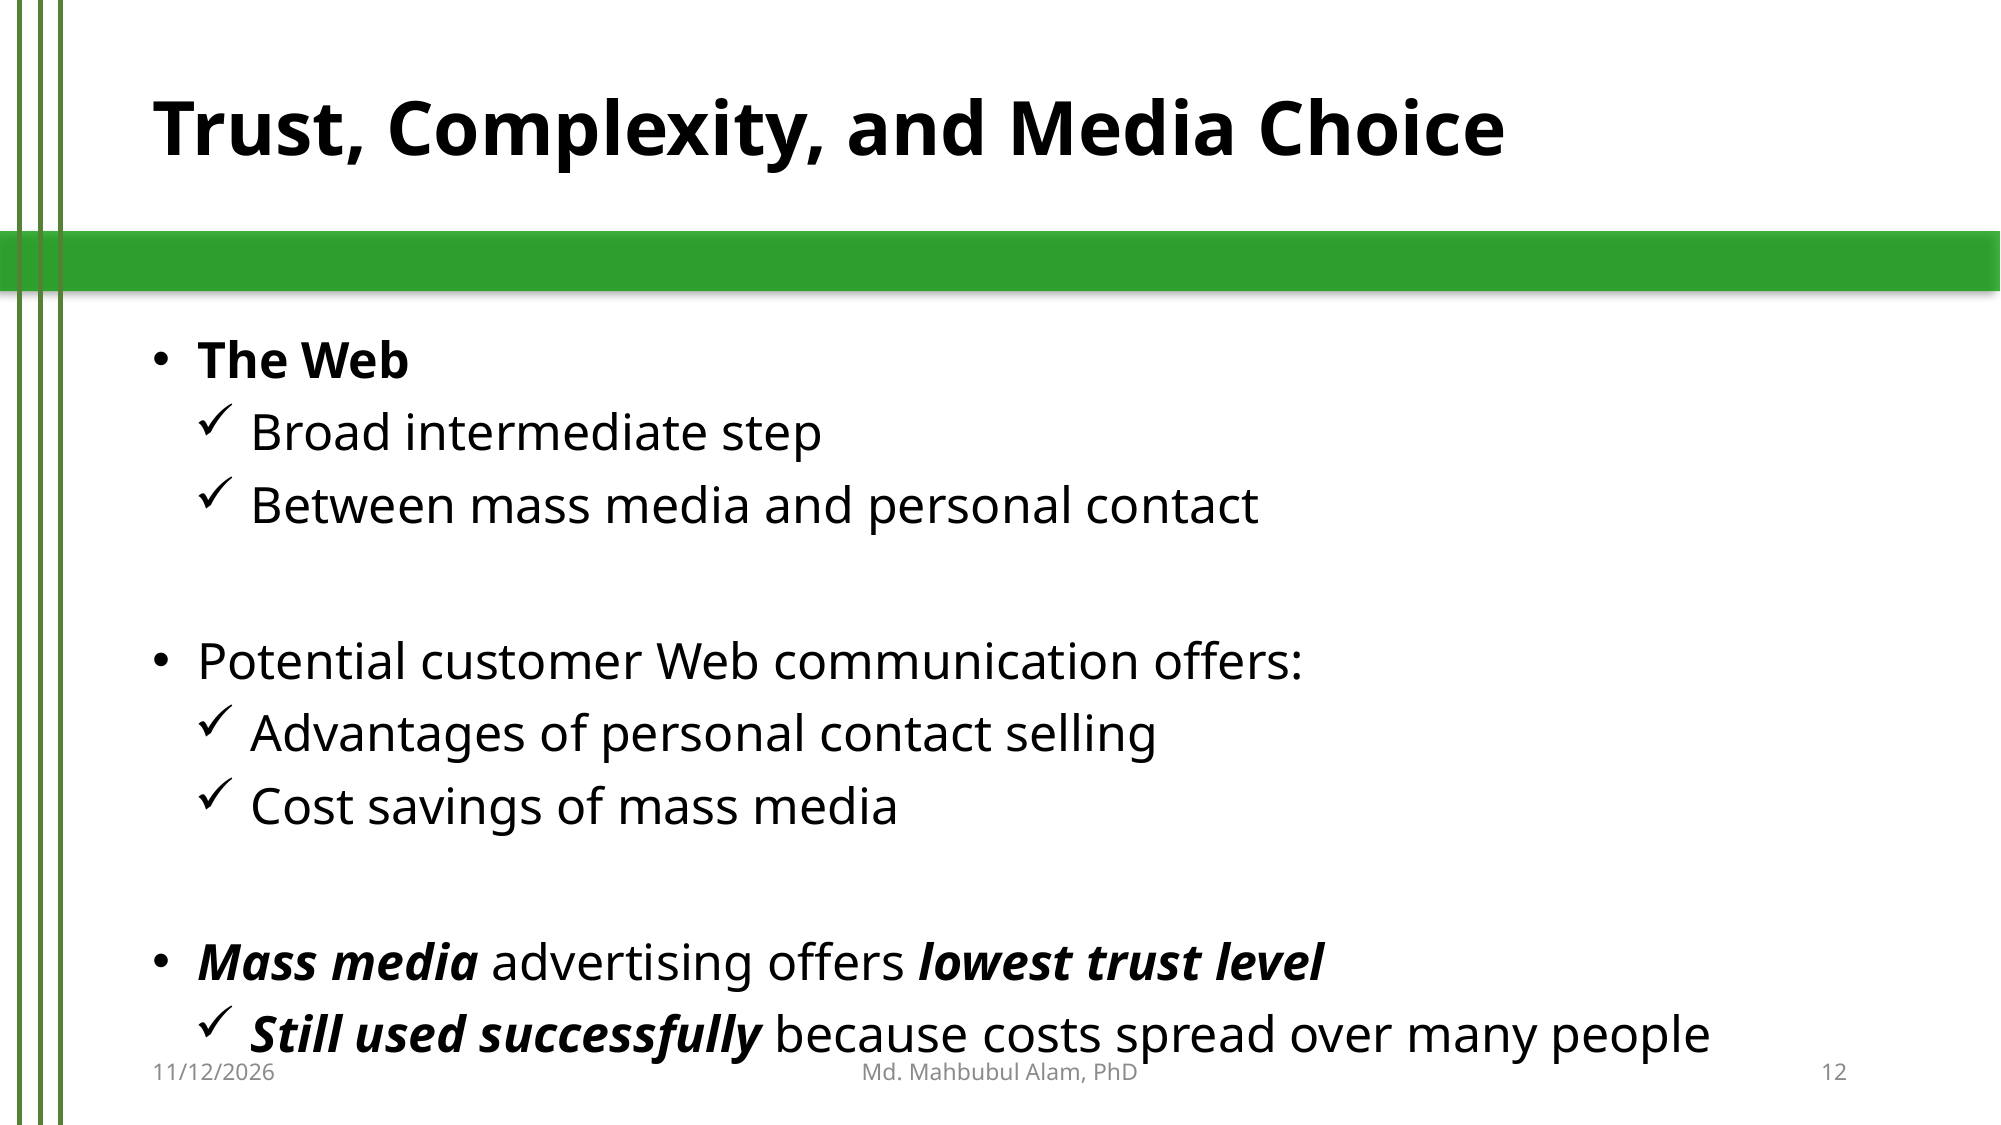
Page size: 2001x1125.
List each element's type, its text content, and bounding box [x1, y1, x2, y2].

slide_number 12 [1714, 1042, 1863, 1103]
list The Web Broad intermediate step Between mass media and personal contact Potential customer Web communication offers: Advantages of personal contact selling Cost savings of mass media Mass media advertising offers lowest trust level Still used successfully because costs spread over many people [137, 320, 1863, 1047]
title Trust, Complexity, and Media Choice [137, 59, 1842, 202]
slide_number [137, 1042, 588, 1103]
footer Md. Mahbubul Alam, PhD [662, 1042, 1338, 1103]
